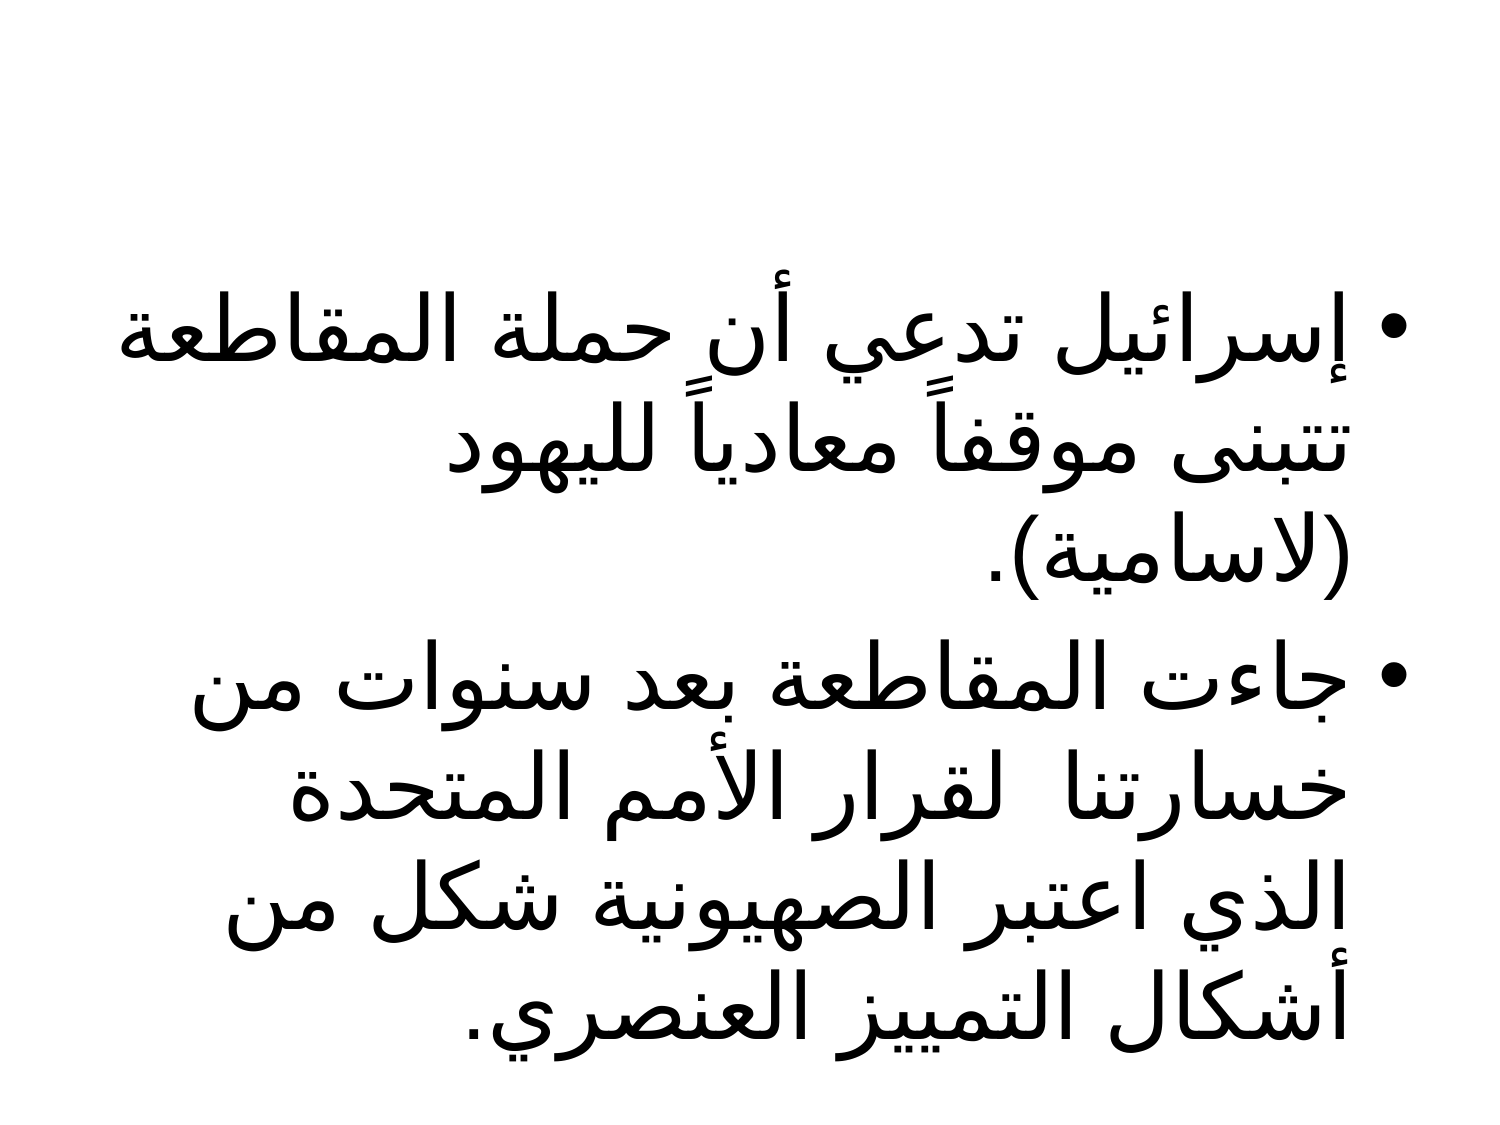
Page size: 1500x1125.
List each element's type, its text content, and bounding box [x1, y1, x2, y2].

list إسرائيل تدعي أن حملة المقاطعة تتبنى موقفاً معادياً لليهود (لاسامية). جاءت المقاطعة بعد سنوات من خسارتنا لقرار الأمم المتحدة الذي اعتبر الصهيونية شكل من أشكال التمييز العنصري. [75, 262, 1425, 1005]
